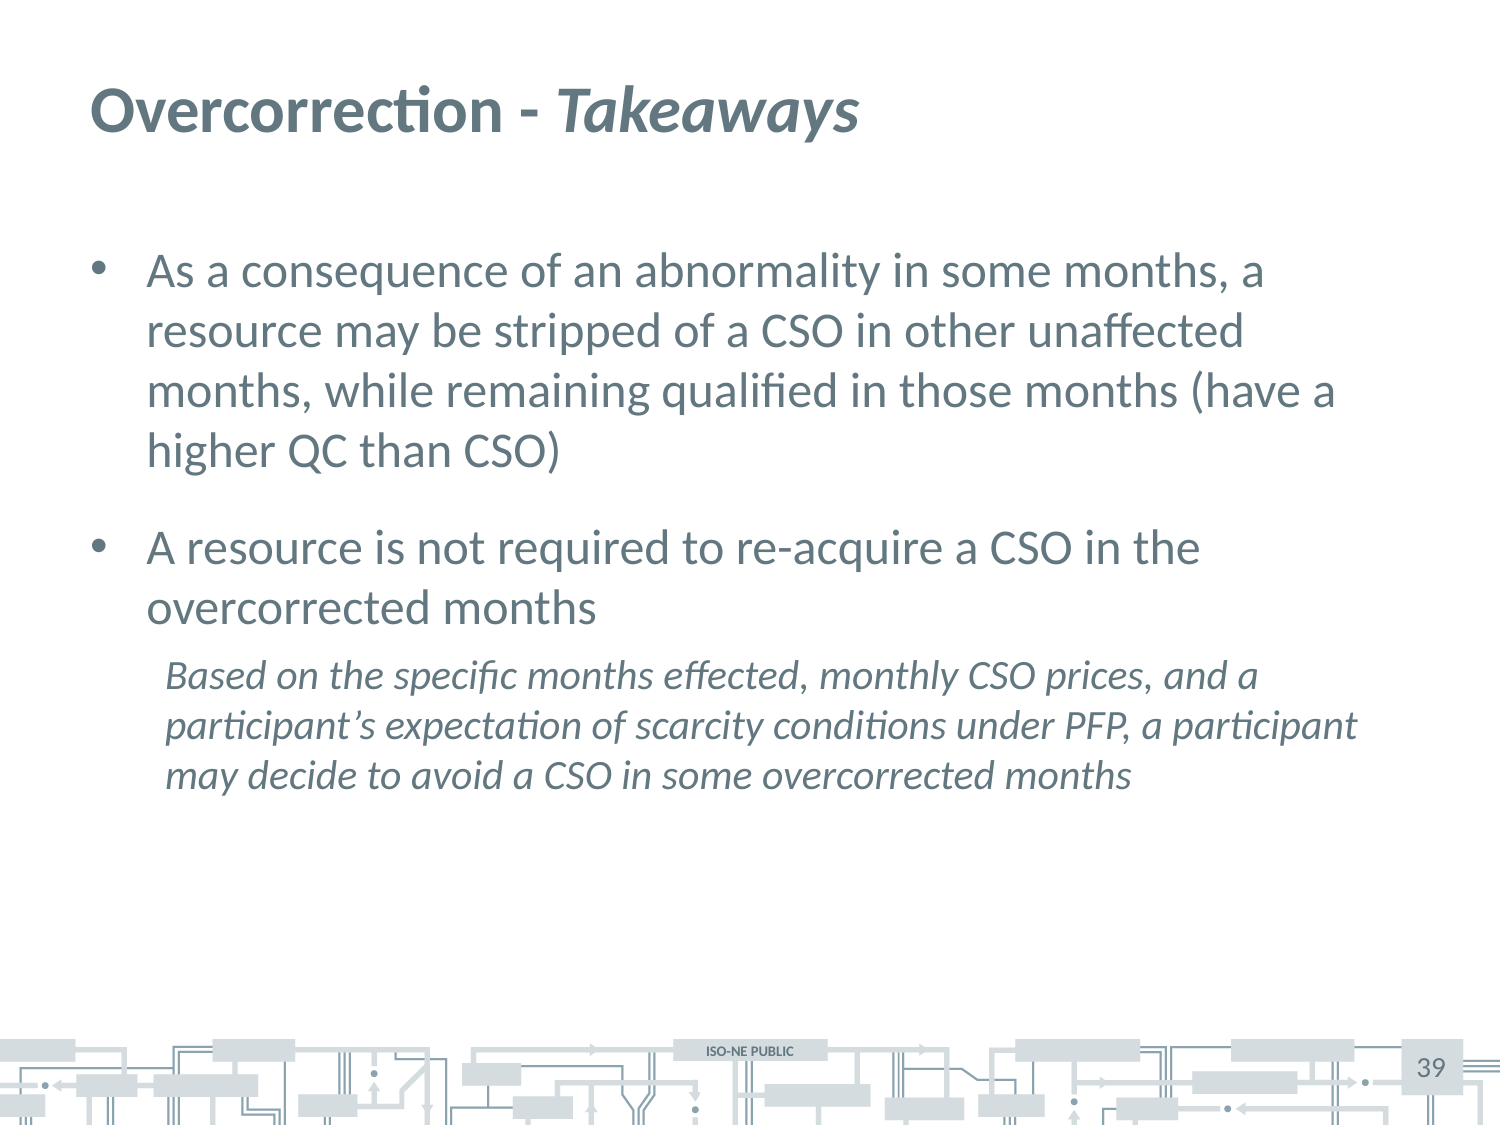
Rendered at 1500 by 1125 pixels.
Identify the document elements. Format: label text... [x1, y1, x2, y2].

picture [0, 1031, 1500, 1125]
list As a consequence of an abnormality in some months, a resource may be stripped of a CSO in other unaffected months, while remaining qualified in those months (have a higher QC than CSO) A resource is not required to re-acquire a CSO in the overcorrected months Based on the specific months effected, monthly CSO prices, and a participant’s expectation of scarcity conditions under PFP, a participant may decide to avoid a CSO in some overcorrected months [75, 229, 1425, 1020]
title Overcorrection - Takeaways [75, 12, 1425, 200]
slide_number 39 [1400, 1044, 1463, 1088]
